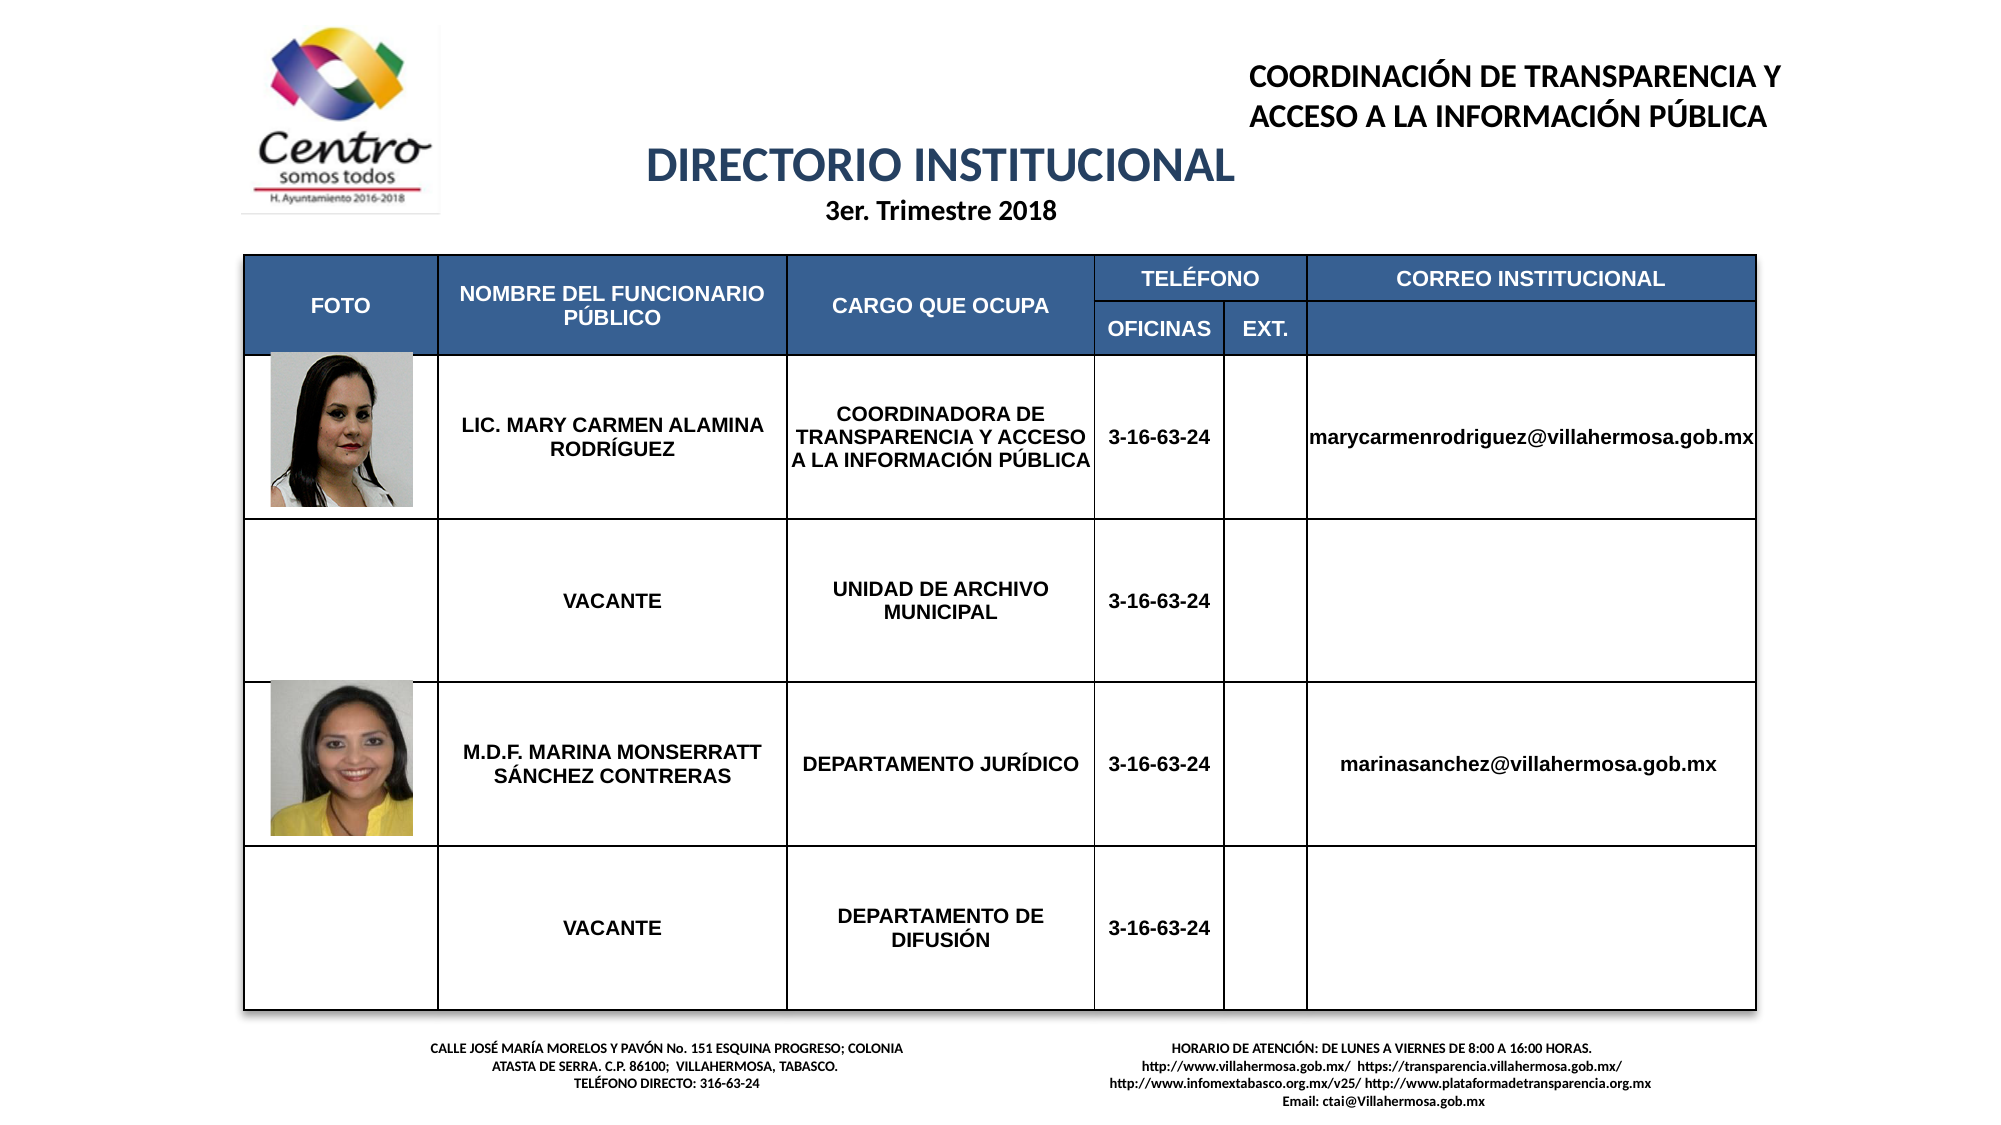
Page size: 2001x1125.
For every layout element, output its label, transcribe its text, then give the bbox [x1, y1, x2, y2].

picture [240, 24, 443, 223]
table_header CARGO QUE OCUPA [788, 256, 1094, 354]
table_header TELÉFONO [1095, 256, 1306, 300]
table_cell [245, 847, 437, 1009]
table_cell DEPARTAMENTO JURÍDICO [788, 683, 1094, 845]
table_cell VACANTE [439, 847, 786, 1009]
table_header FOTO [245, 256, 437, 354]
text_box CALLE JOSÉ MARÍA MORELOS Y PAVÓN No. 151 ESQUINA PROGRESO; COLONIA ATASTA DE SERRA. C.P. 86100; VILLAHERMOSA, TABASCO. TELÉFONO DIRECTO: 316-63-24 [414, 1031, 920, 1100]
text_box COORDINACIÓN DE TRANSPARENCIA Y ACCESO A LA INFORMACIÓN PÚBLICA [1234, 46, 1827, 142]
table_cell [245, 356, 437, 518]
table_cell [1225, 847, 1306, 1009]
table_cell marycarmenrodriguez@villahermosa.gob.mx [1308, 356, 1755, 518]
table_cell [245, 683, 437, 845]
table_cell 3-16-63-24 [1095, 356, 1223, 518]
table_cell 3-16-63-24 [1095, 847, 1223, 1009]
table_cell [1308, 520, 1755, 681]
table_cell [1225, 520, 1306, 681]
table_cell VACANTE [439, 520, 786, 681]
table_header NOMBRE DEL FUNCIONARIO PÚBLICO [439, 256, 786, 354]
picture [270, 680, 414, 836]
table_cell LIC. MARY CARMEN ALAMINA RODRÍGUEZ [439, 356, 786, 518]
table_cell M.D.F. MARINA MONSERRATT SÁNCHEZ CONTRERAS [439, 683, 786, 845]
table_cell 3-16-63-24 [1095, 683, 1223, 845]
table_header CORREO INSTITUCIONAL [1308, 256, 1755, 300]
table_cell [245, 520, 437, 681]
table_cell [1308, 302, 1755, 354]
table_cell marinasanchez@villahermosa.gob.mx [1308, 683, 1755, 845]
text_box HORARIO DE ATENCIÓN: DE LUNES A VIERNES DE 8:00 A 16:00 HORAS. http://www.villahermosa.gob.mx/ https://transparencia.villahermosa.gob.mx/ http://www.infomextabasco.org.mx/v25/ http://www.plataformadetransparencia.org.mx Email: ctai@Villahermosa.gob.mx [1058, 1031, 1709, 1117]
picture [270, 352, 414, 507]
table_cell DEPARTAMENTO DE DIFUSIÓN [788, 847, 1094, 1009]
table_cell [1225, 356, 1306, 518]
table_cell 3-16-63-24 [1095, 520, 1223, 681]
table_cell [1308, 847, 1755, 1009]
table_cell EXT. [1225, 302, 1306, 354]
text_box DIRECTORIO INSTITUCIONAL 3er. Trimestre 2018 [579, 123, 1304, 234]
table_cell [1225, 683, 1306, 845]
table_cell UNIDAD DE ARCHIVO MUNICIPAL [788, 520, 1094, 681]
table_cell OFICINAS [1095, 302, 1223, 354]
table_cell COORDINADORA DE TRANSPARENCIA Y ACCESO A LA INFORMACIÓN PÚBLICA [788, 356, 1094, 518]
